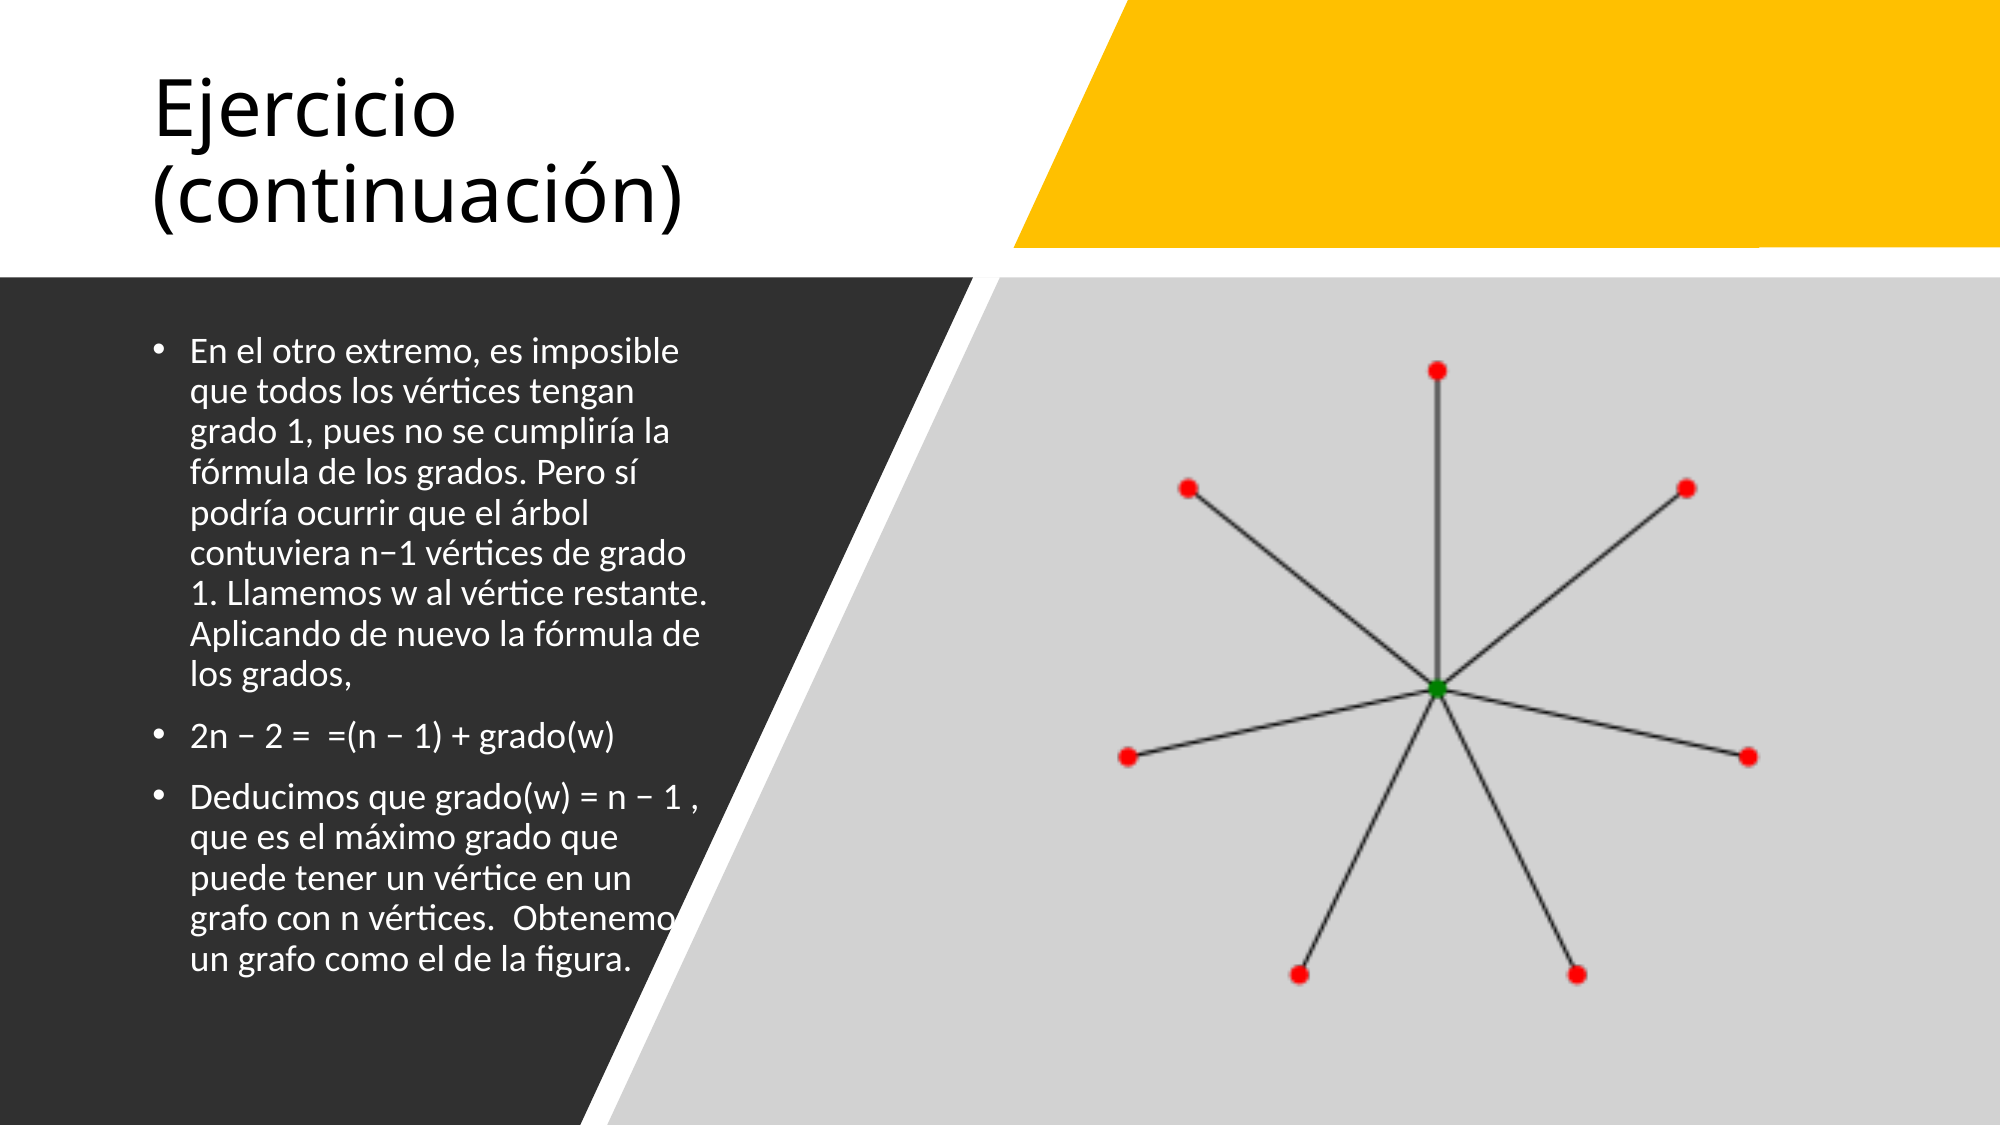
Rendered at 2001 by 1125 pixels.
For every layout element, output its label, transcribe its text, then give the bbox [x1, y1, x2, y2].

title Ejercicio (continuación) [137, 59, 1014, 248]
text_box [0, 276, 975, 1125]
picture [1109, 356, 1767, 1014]
text_box [1011, 0, 2000, 249]
text_box [606, 276, 2000, 1125]
